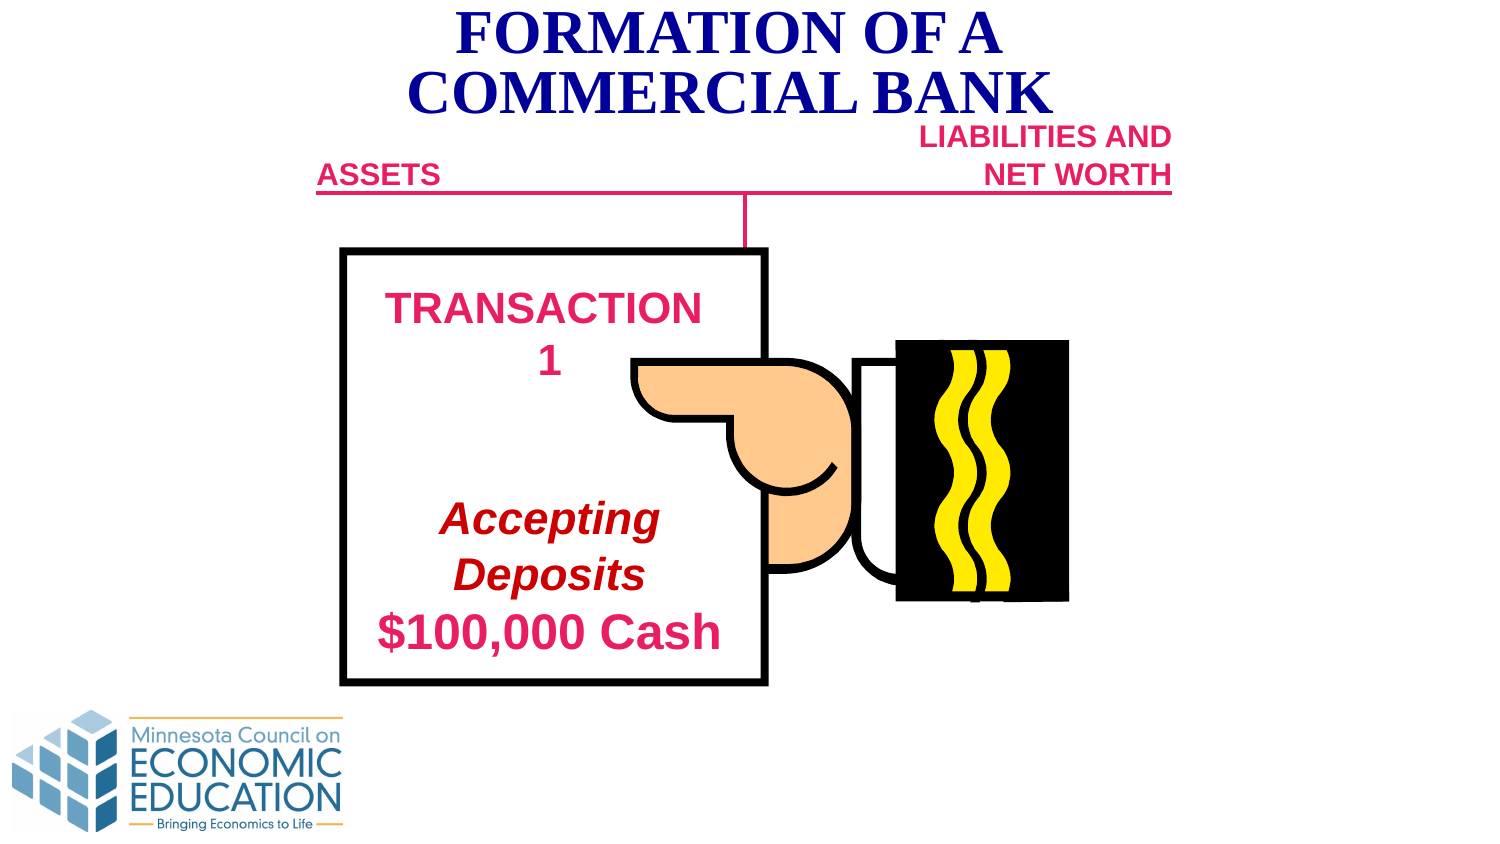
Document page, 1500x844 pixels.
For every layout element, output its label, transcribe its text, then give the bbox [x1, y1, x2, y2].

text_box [316, 192, 1173, 654]
text_box LIABILITIES AND NET WORTH [912, 111, 1178, 198]
text_box FORMATION OF A COMMERCIAL BANK [400, 0, 1060, 131]
picture [12, 710, 343, 832]
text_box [339, 247, 1070, 687]
text_box ASSETS [310, 148, 447, 198]
